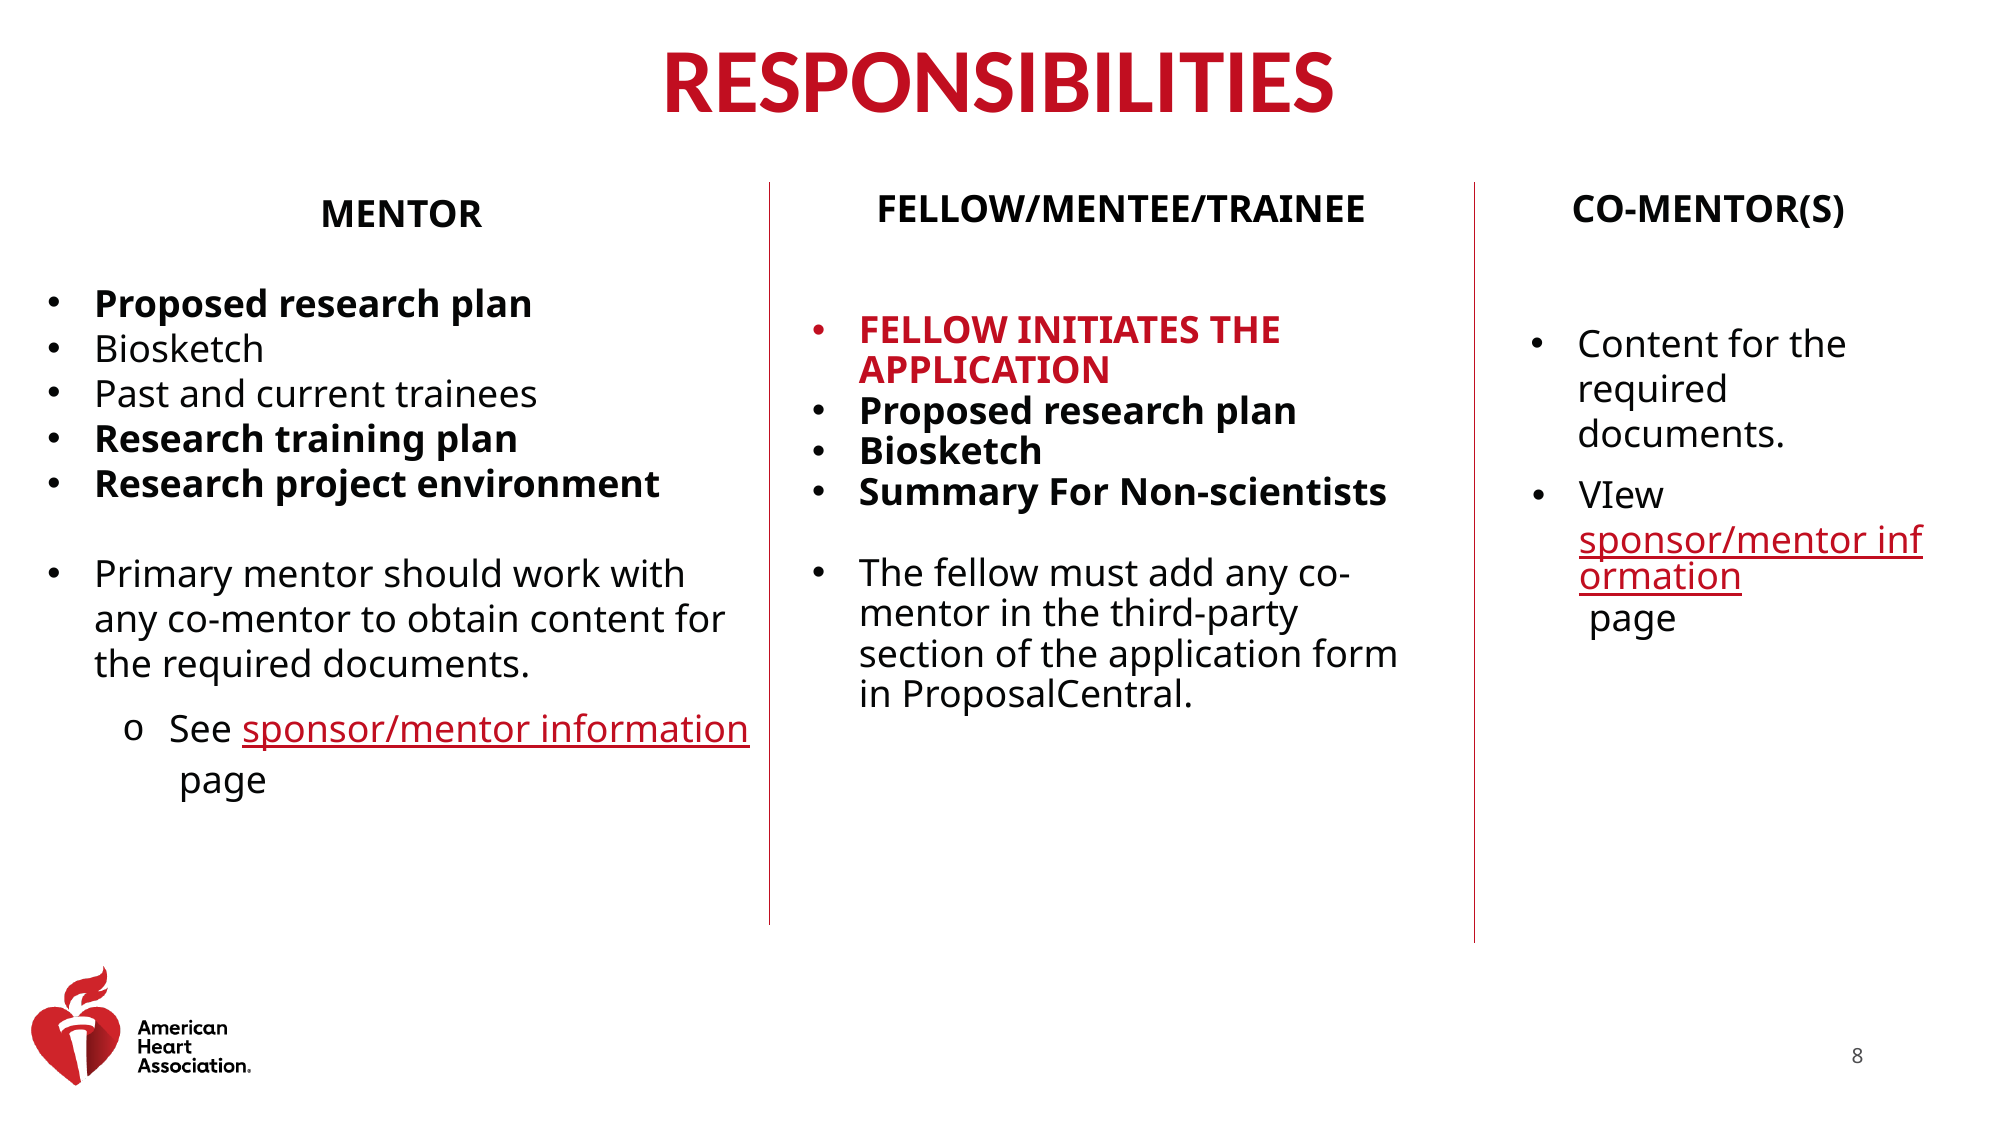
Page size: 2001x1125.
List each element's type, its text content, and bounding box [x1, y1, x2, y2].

text_box MENTOR Proposed research plan Biosketch Past and current trainees Research training plan Research project environment Primary mentor should work with any co-mentor to obtain content for the required documents. See sponsor/mentor information page [32, 182, 769, 853]
picture [31, 966, 251, 1086]
list FELLOW/MENTEE/TRAINEE FELLOW INITIATES THE APPLICATION Proposed research plan Biosketch Summary For Non-scientists The fellow must add any co-mentor in the third-party section of the application form in ProposalCentral. [797, 182, 1446, 943]
list CO-MENTOR(S) Content for the required documents. VIew sponsor/mentor information page [1478, 182, 1939, 943]
title responsibilities [137, 59, 1863, 141]
